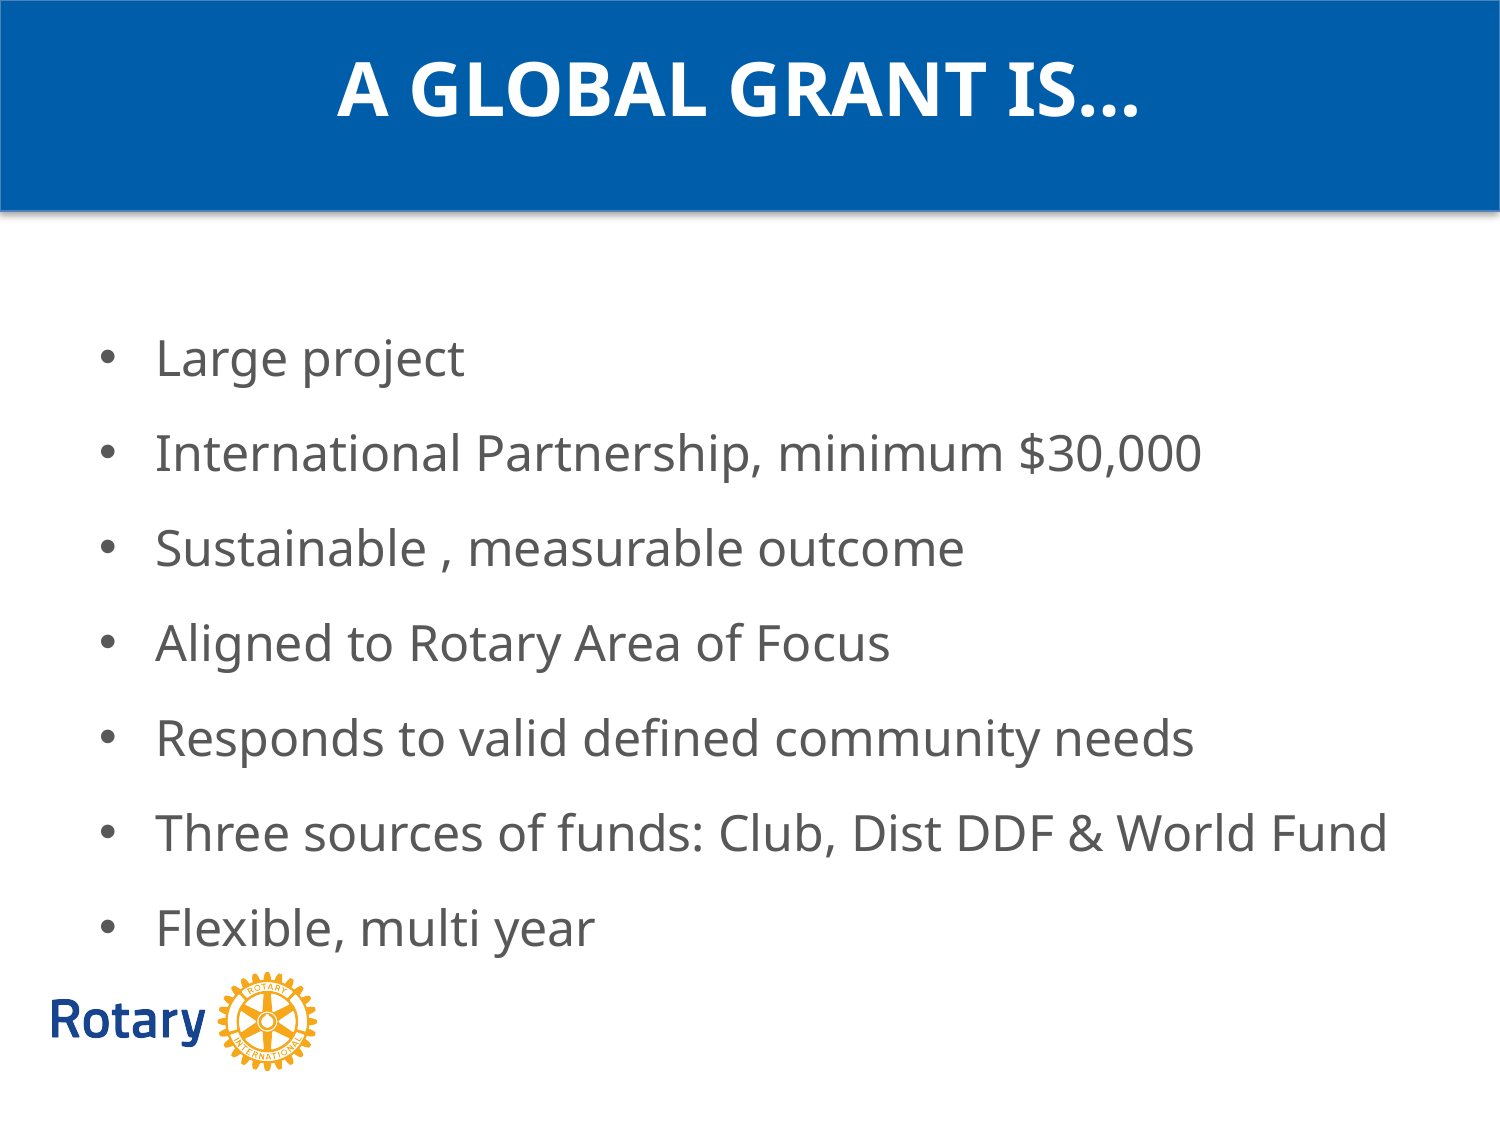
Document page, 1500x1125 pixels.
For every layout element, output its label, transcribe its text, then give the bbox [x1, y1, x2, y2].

text_box A GLOBAL GRANT IS… [30, 51, 1469, 195]
text_box Large project International Partnership, minimum $30,000 Sustainable , measurable outcome Aligned to Rotary Area of Focus Responds to valid defined community needs Three sources of funds: Club, Dist DDF & World Fund Flexible, multi year [84, 249, 1469, 956]
picture [52, 972, 317, 1071]
